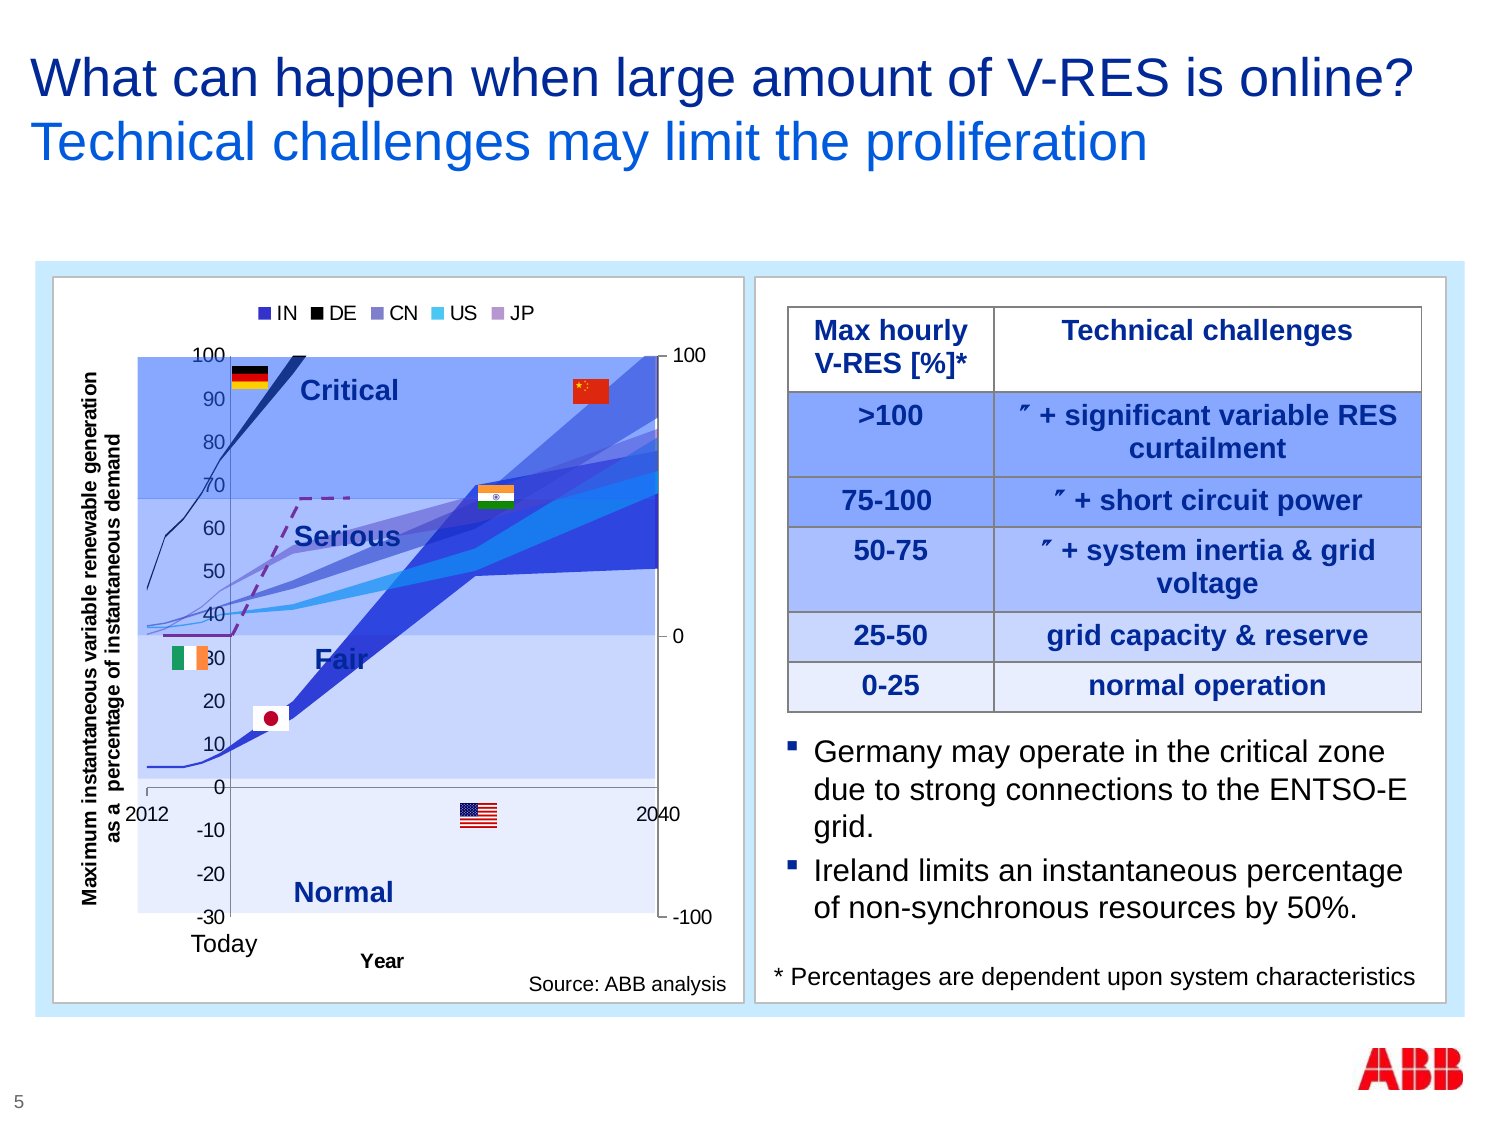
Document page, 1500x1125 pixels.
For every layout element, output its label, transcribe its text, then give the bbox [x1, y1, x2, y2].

table_cell >100 [789, 393, 993, 476]
slide_number 5 [13, 1090, 88, 1108]
table_cell 0-25 [789, 663, 993, 711]
text_box * Percentages are dependent upon system characteristics [759, 952, 1445, 998]
table_cell normal operation [995, 663, 1421, 711]
chart [64, 284, 729, 987]
table_header Max hourly V-RES [%]* [789, 308, 993, 391]
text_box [231, 498, 302, 636]
text_box Germany may operate in the critical zone due to strong connections to the ENTSO-E grid. Ireland limits an instantaneous percentage of non-synchronous resources by 50%. [753, 275, 1448, 1005]
picture [572, 379, 609, 404]
picture [460, 803, 497, 828]
table_cell grid capacity & reserve [995, 613, 1421, 661]
table_cell  + system inertia & grid voltage [995, 528, 1421, 611]
picture [478, 485, 514, 510]
table_header Technical challenges [995, 308, 1421, 391]
picture [1352, 1048, 1463, 1090]
table_cell  + short circuit power [995, 478, 1421, 526]
text_box [51, 275, 746, 1005]
table_cell 25-50 [789, 613, 993, 661]
table_cell 75-100 [789, 478, 993, 526]
table_cell  + significant variable RES curtailment [995, 393, 1421, 476]
picture [171, 646, 208, 671]
text_box Source: ABB analysis [72, 963, 742, 1004]
picture [231, 365, 268, 389]
subtitle Technical challenges may limit the proliferation [0, 113, 1500, 191]
picture [252, 706, 289, 731]
table_cell 50-75 [789, 528, 993, 611]
title What can happen when large amount of V-RES is online? [0, 0, 1500, 113]
text_box [33, 259, 1467, 1019]
